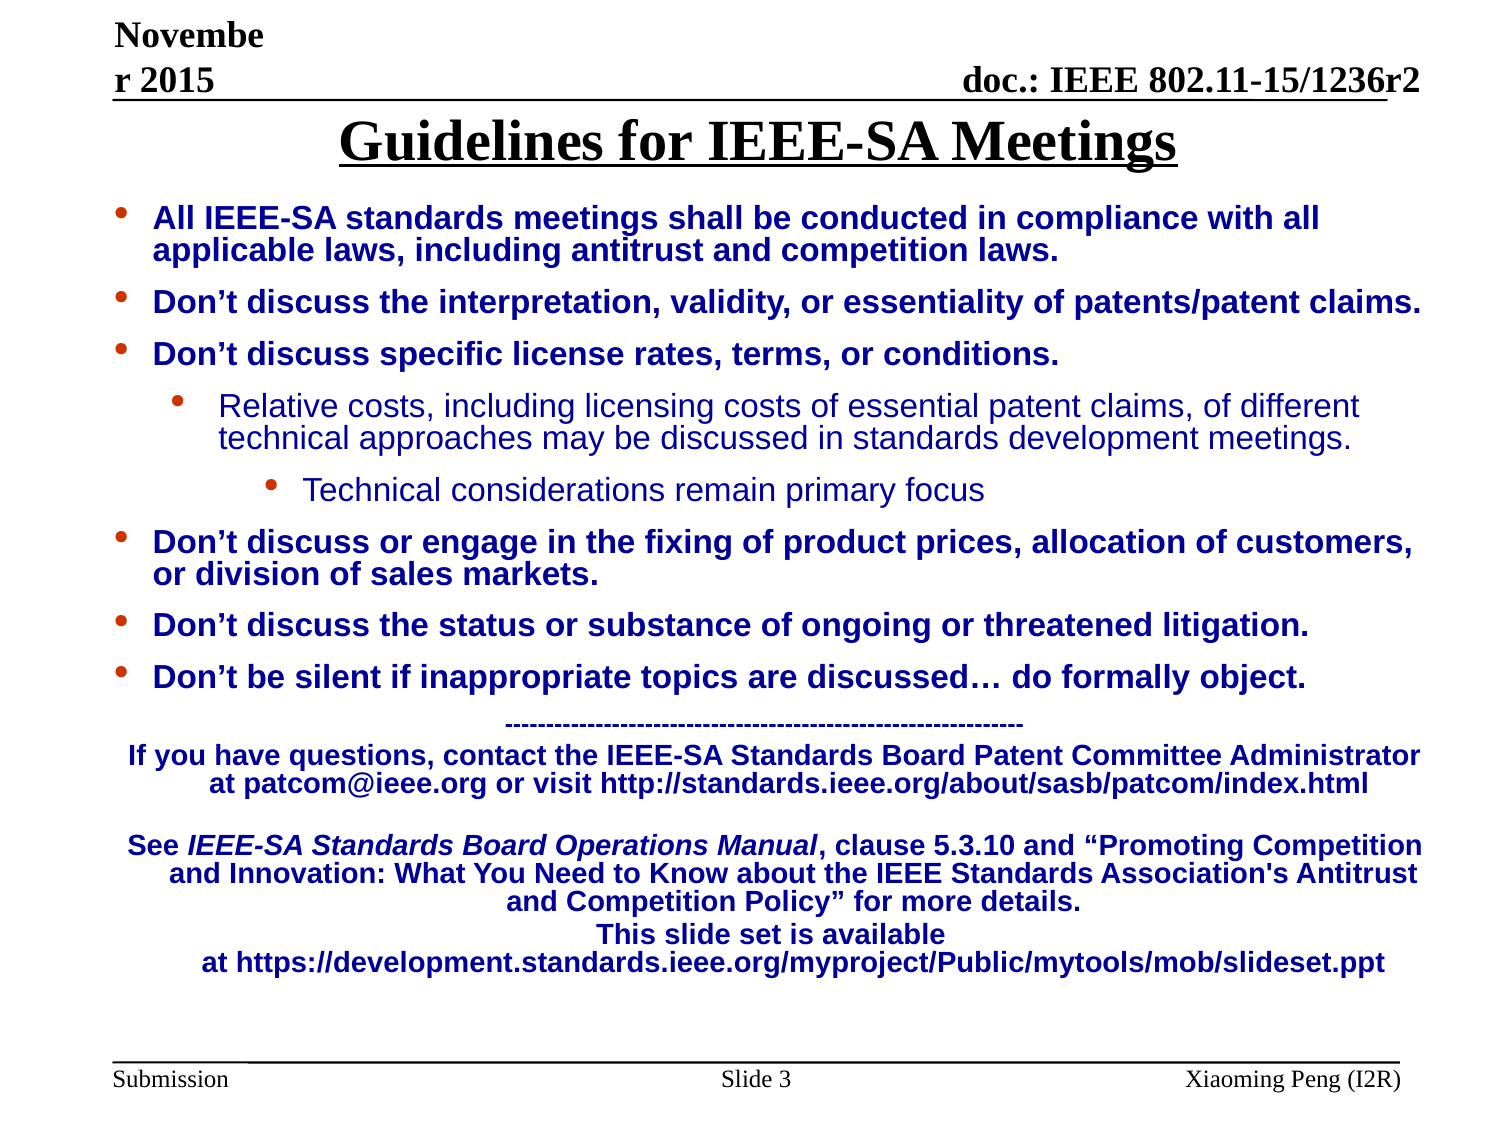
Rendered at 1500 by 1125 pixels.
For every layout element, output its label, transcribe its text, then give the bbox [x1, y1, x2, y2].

text_box All IEEE-SA standards meetings shall be conducted in compliance with all applicable laws, including antitrust and competition laws. Don’t discuss the interpretation, validity, or essentiality of patents/patent claims. Don’t discuss specific license rates, terms, or conditions. Relative costs, including licensing costs of essential patent claims, of different technical approaches may be discussed in standards development meetings. Technical considerations remain primary focus Don’t discuss or engage in the fixing of product prices, allocation of customers, or division of sales markets. Don’t discuss the status or substance of ongoing or threatened litigation. Don’t be silent if inappropriate topics are discussed… do formally object. --------------------------------------------------------------- If you have questions, contact the IEEE-SA Standards Board Patent Committee Administrator at patcom@ieee.org or visit http://standards.ieee.org/about/sasb/patcom/index.html See IEEE-SA Standards Board Operations Manual, clause 5.3.10 and “Promoting Competition and Innovation: What You Need to Know about the IEEE Standards Association's Antitrust and Competition Policy” for more details. This slide set is available at https://development.standards.ieee.org/myproject/Public/mytools/mob/slideset.ppt [100, 172, 1451, 1047]
title Guidelines for IEEE-SA Meetings [64, 101, 1453, 173]
slide_number Slide 3 [712, 1061, 773, 1093]
footer Xiaoming Peng (I2R) [773, 1061, 1402, 1124]
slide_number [114, 54, 270, 101]
